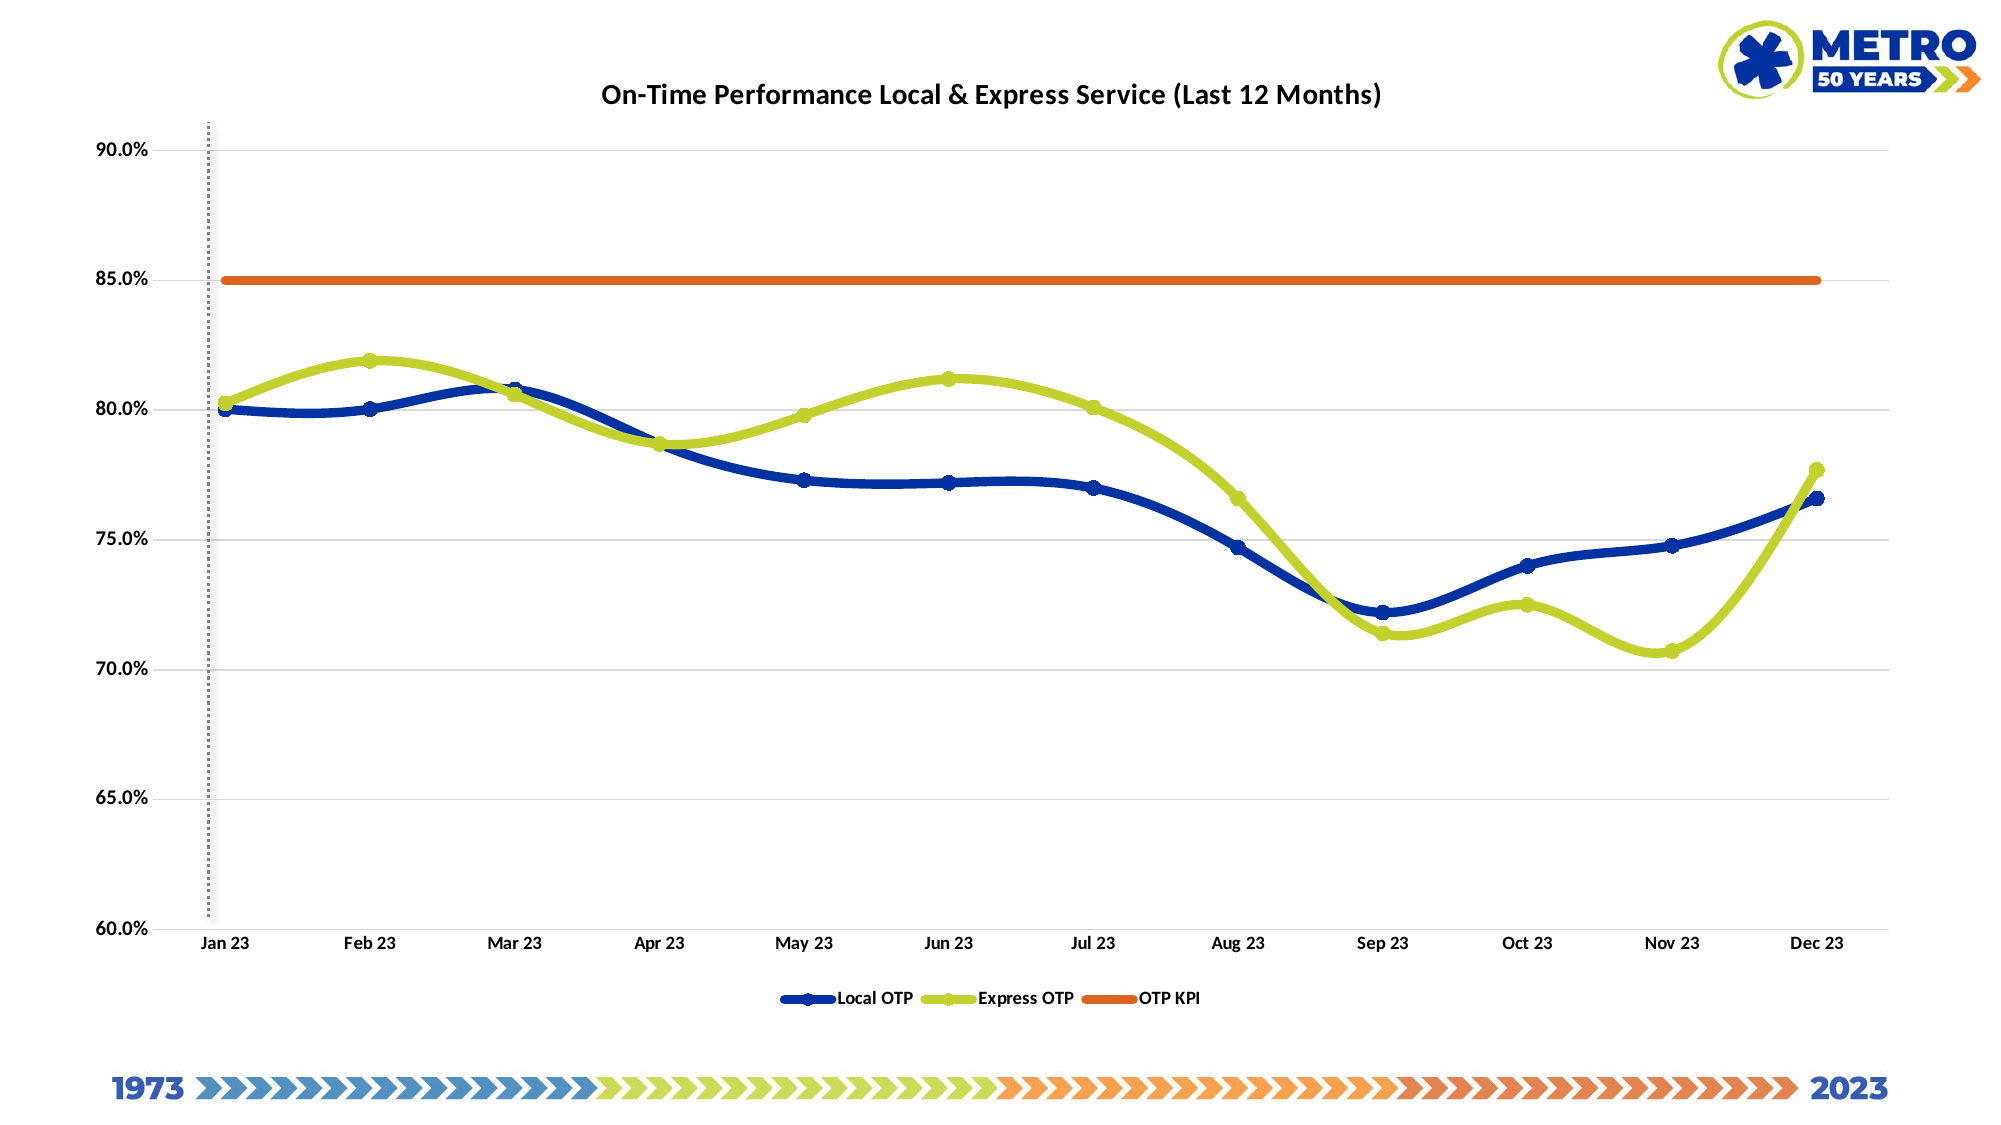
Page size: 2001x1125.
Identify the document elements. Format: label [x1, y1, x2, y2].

chart [58, 46, 1927, 1016]
picture [0, 1062, 2000, 1125]
picture [1717, 20, 1981, 99]
